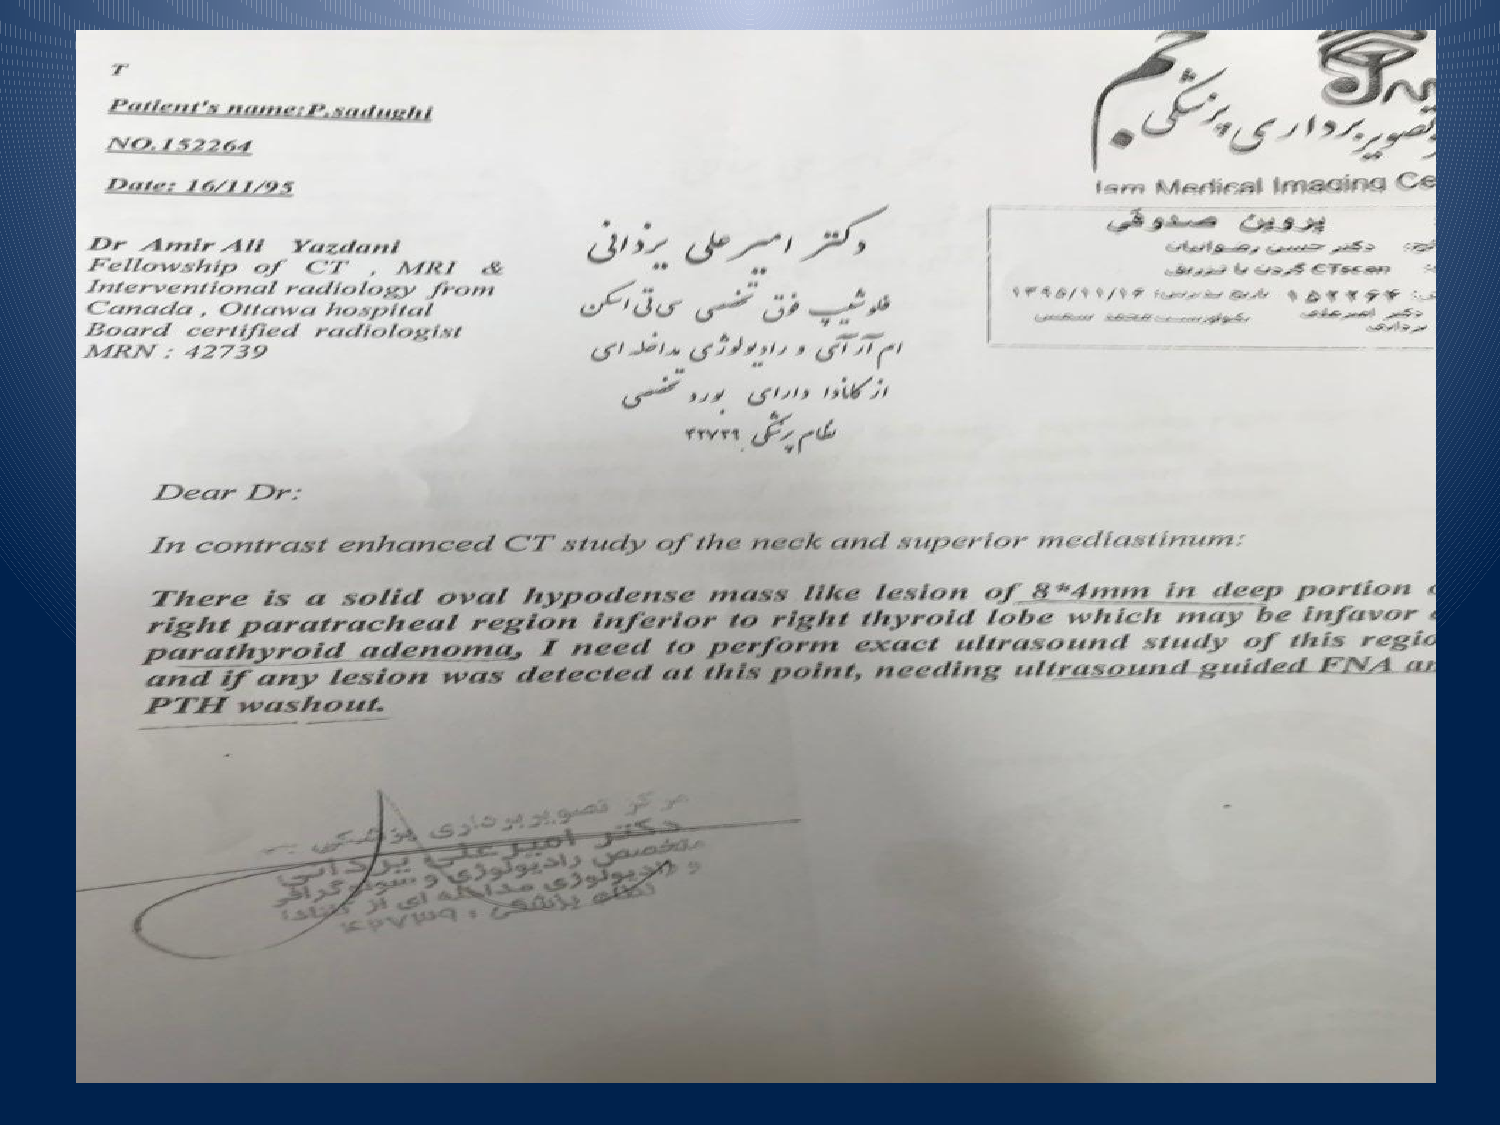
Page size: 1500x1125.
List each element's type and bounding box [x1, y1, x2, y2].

list [76, 30, 1436, 1083]
